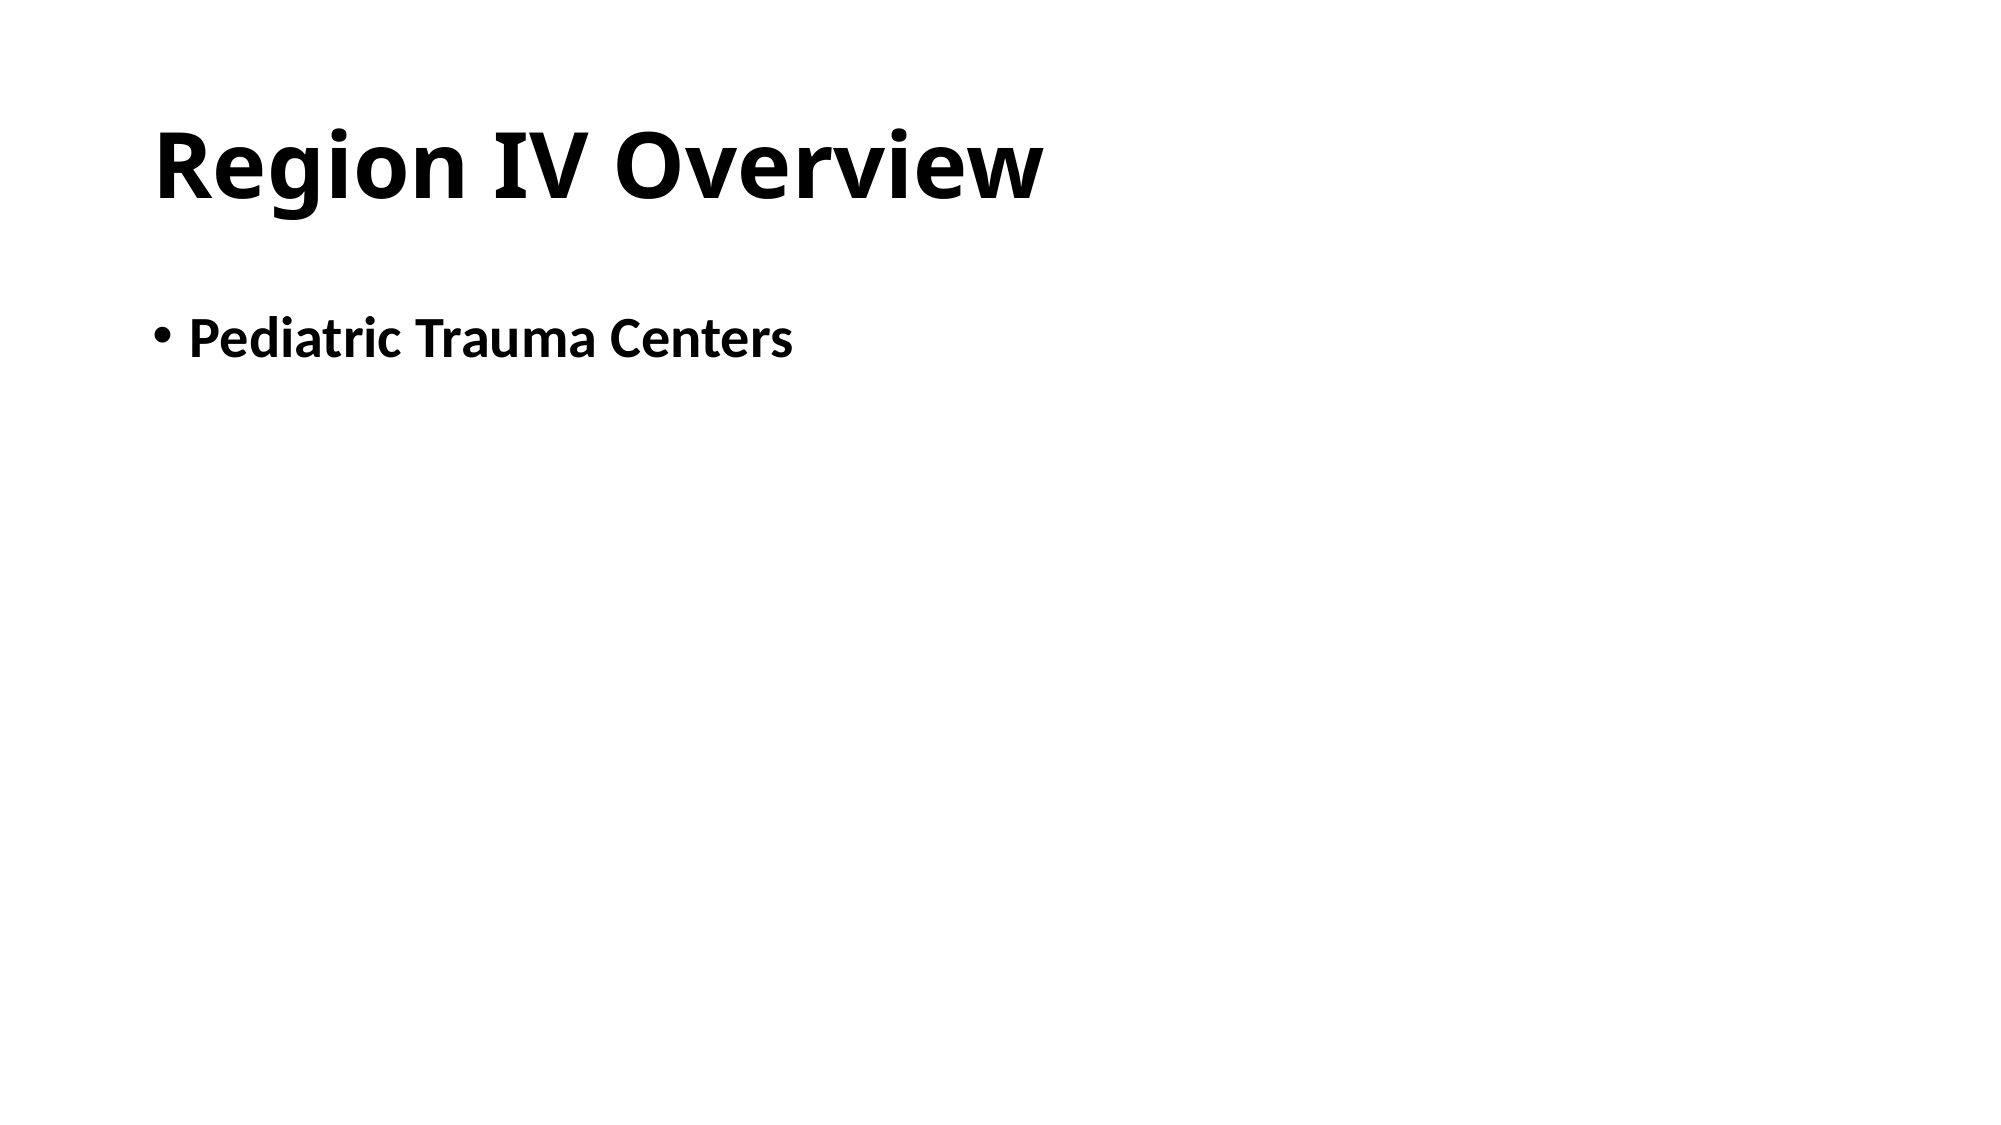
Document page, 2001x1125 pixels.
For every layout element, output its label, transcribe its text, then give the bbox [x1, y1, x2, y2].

title Region IV Overview [137, 59, 1863, 278]
list Pediatric Trauma Centers [137, 299, 1863, 1014]
